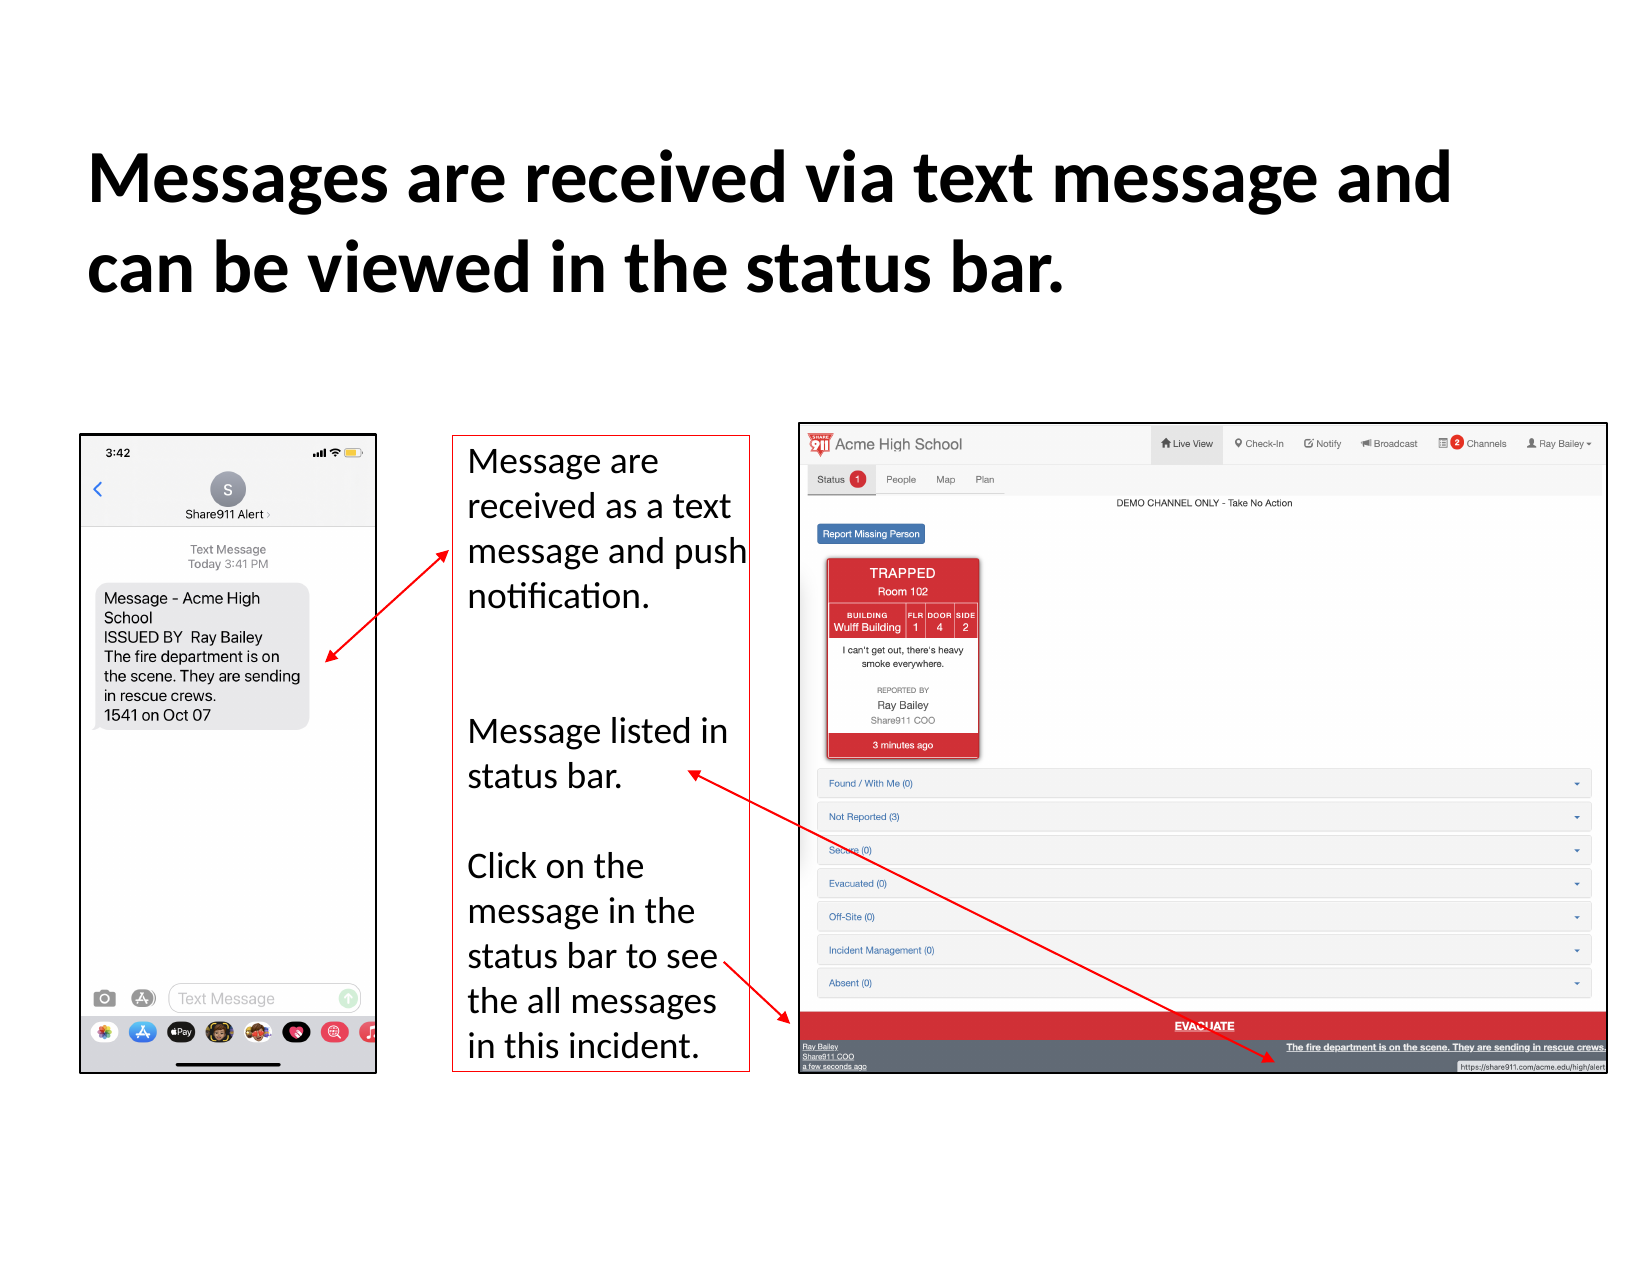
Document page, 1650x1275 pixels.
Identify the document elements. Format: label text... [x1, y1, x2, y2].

picture [799, 424, 1607, 1072]
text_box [687, 770, 1276, 1063]
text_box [324, 549, 450, 663]
list Message are received as a text message and push notification. Message listed in status bar. Click on the message in the status bar to see the all messages in this incident. [452, 435, 750, 1072]
picture [80, 435, 376, 1072]
title Messages are received via text message and can be viewed in the status bar. [87, 127, 1563, 309]
